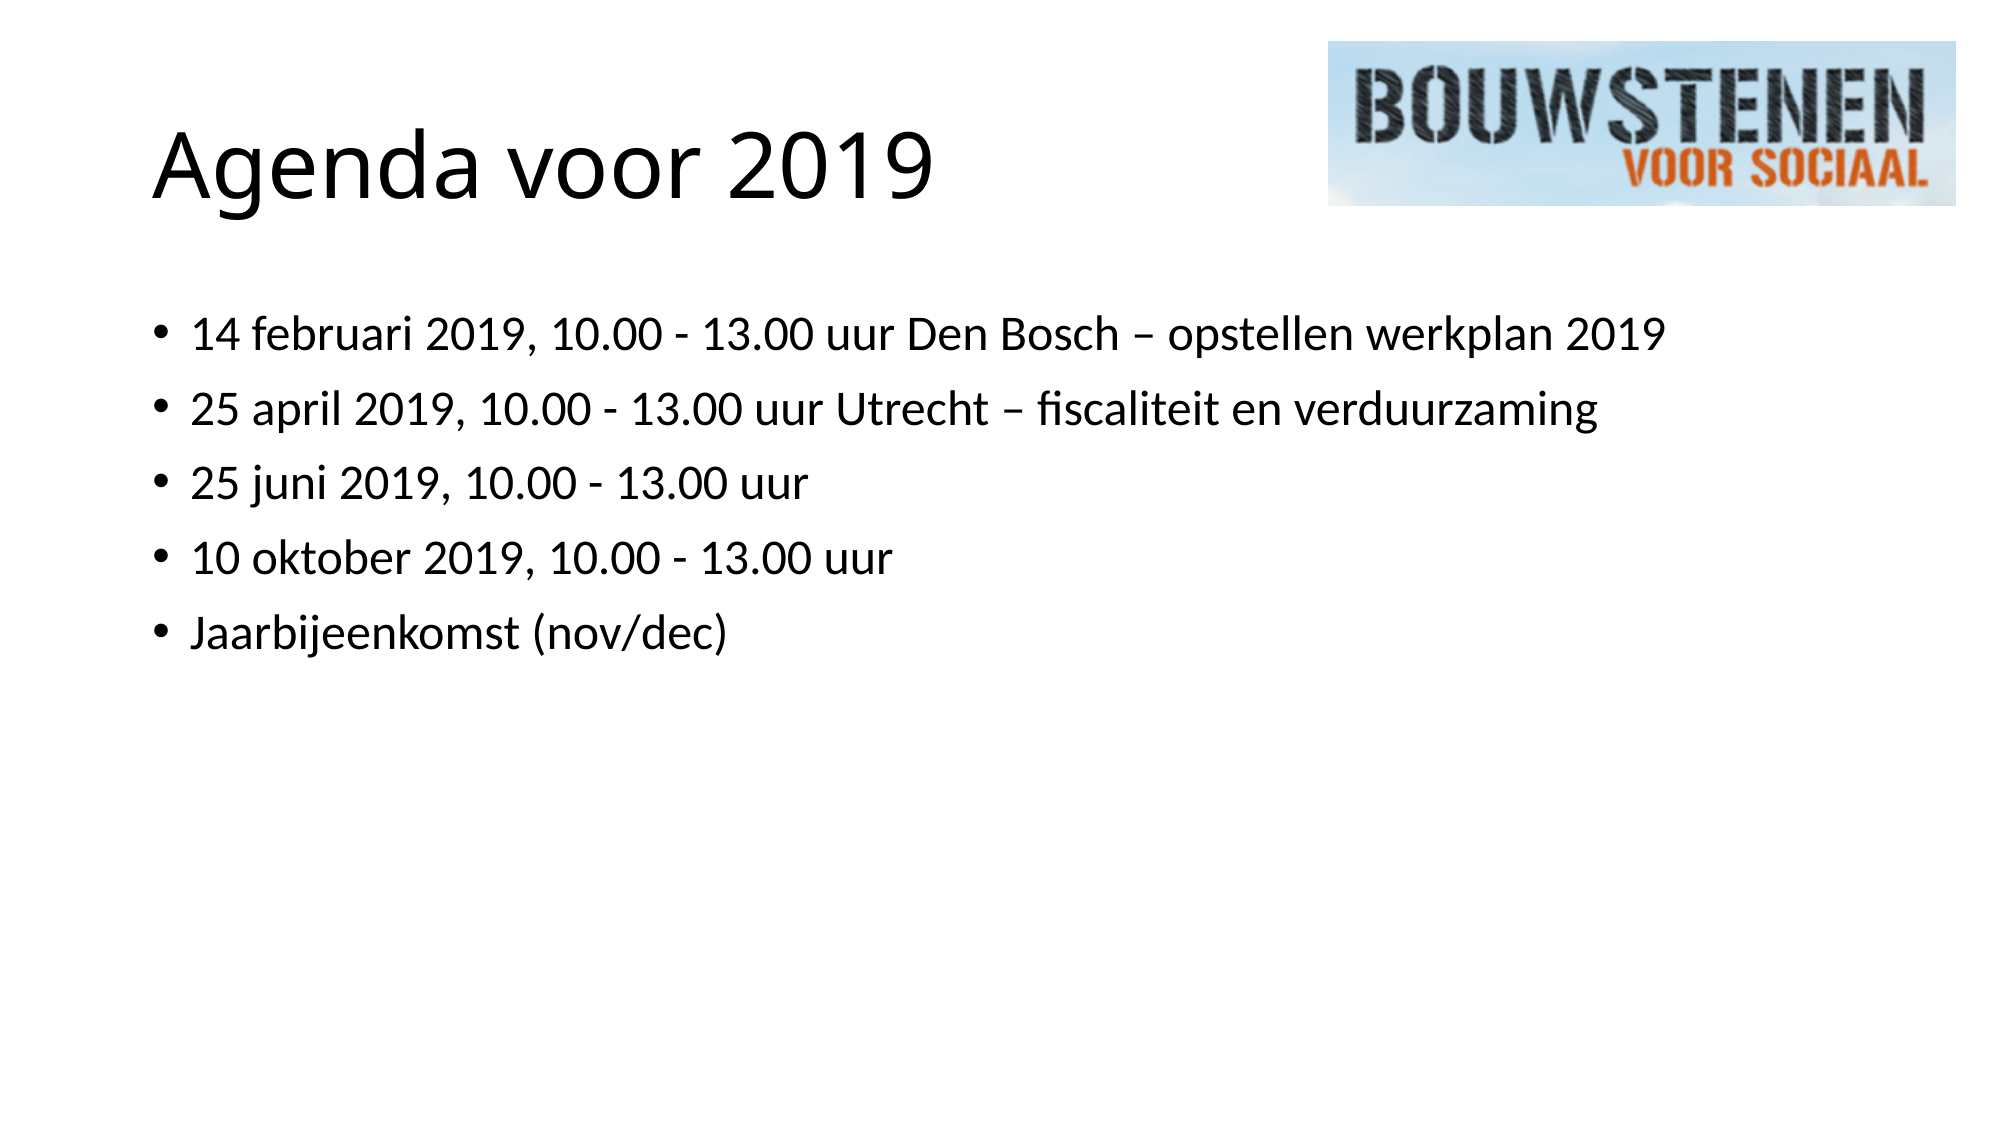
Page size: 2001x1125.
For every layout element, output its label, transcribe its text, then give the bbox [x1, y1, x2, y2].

title Agenda voor 2019 [137, 59, 1863, 278]
picture [1328, 41, 1956, 206]
list 14 februari 2019, 10.00 - 13.00 uur Den Bosch – opstellen werkplan 2019 25 april 2019, 10.00 - 13.00 uur Utrecht – fiscaliteit en verduurzaming 25 juni 2019, 10.00 - 13.00 uur 10 oktober 2019, 10.00 - 13.00 uur Jaarbijeenkomst (nov/dec) [137, 299, 1863, 1014]
